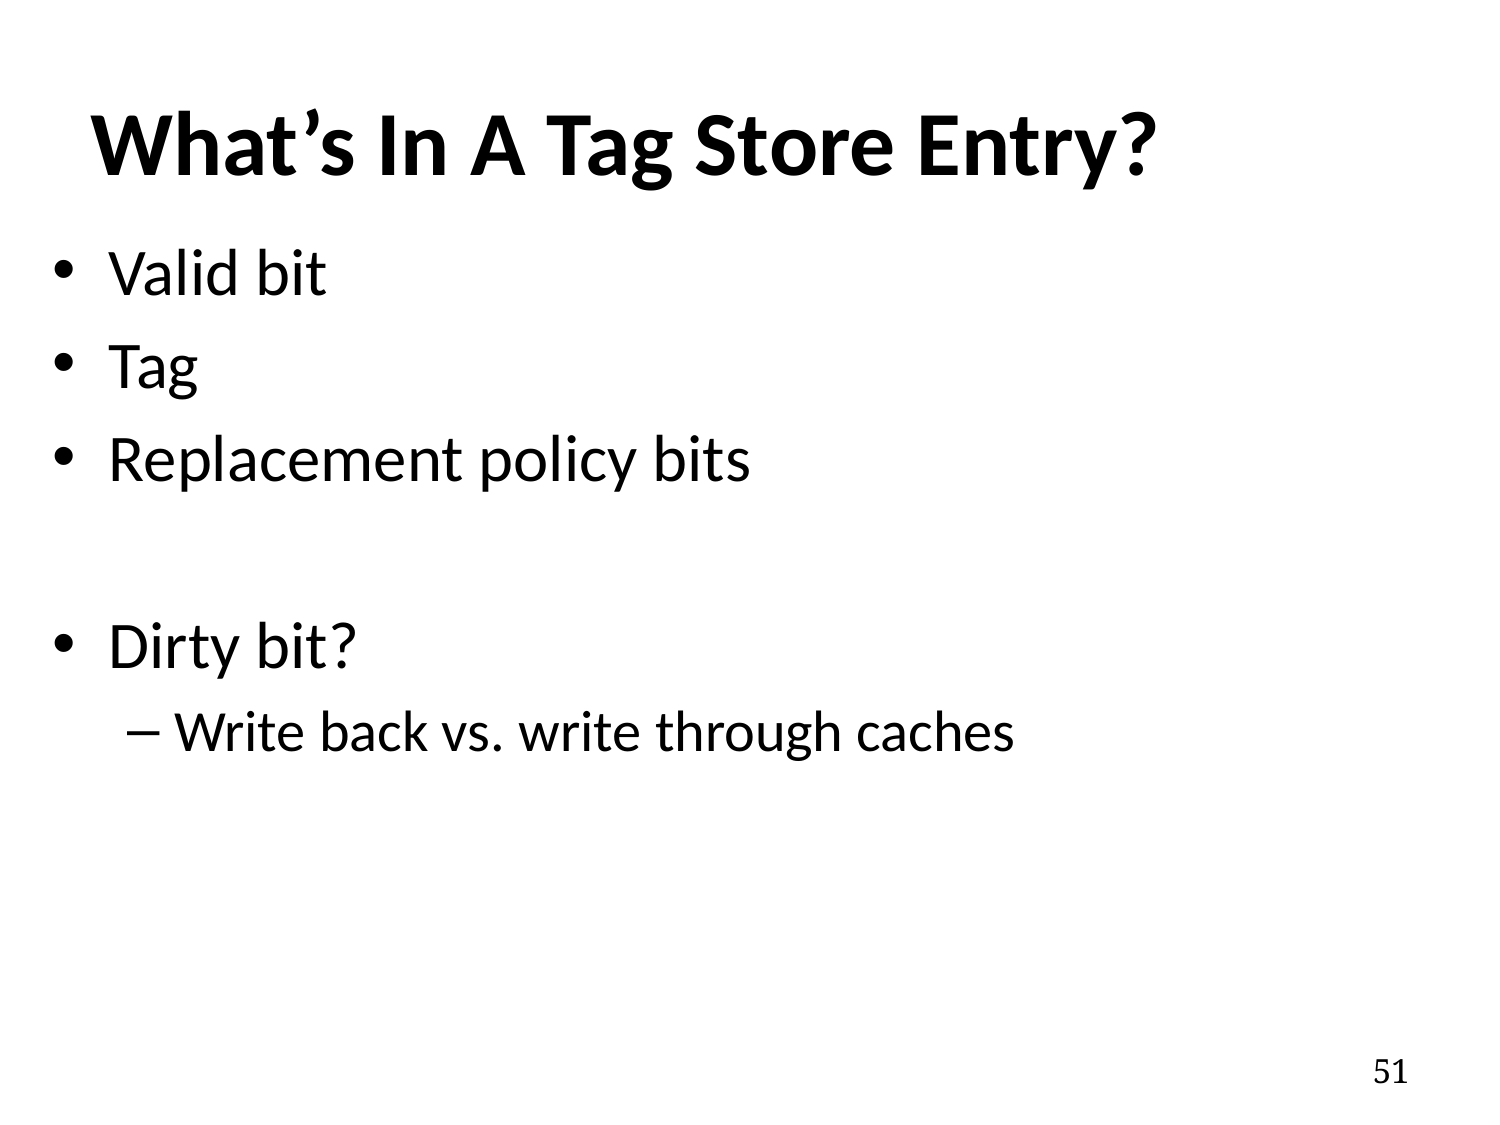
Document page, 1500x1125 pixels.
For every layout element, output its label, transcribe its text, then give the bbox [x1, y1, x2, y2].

title What’s In A Tag Store Entry? [75, 45, 1425, 221]
list Valid bit Tag Replacement policy bits Dirty bit? Write back vs. write through caches [37, 221, 1450, 1074]
slide_number 51 [1074, 1042, 1425, 1103]
